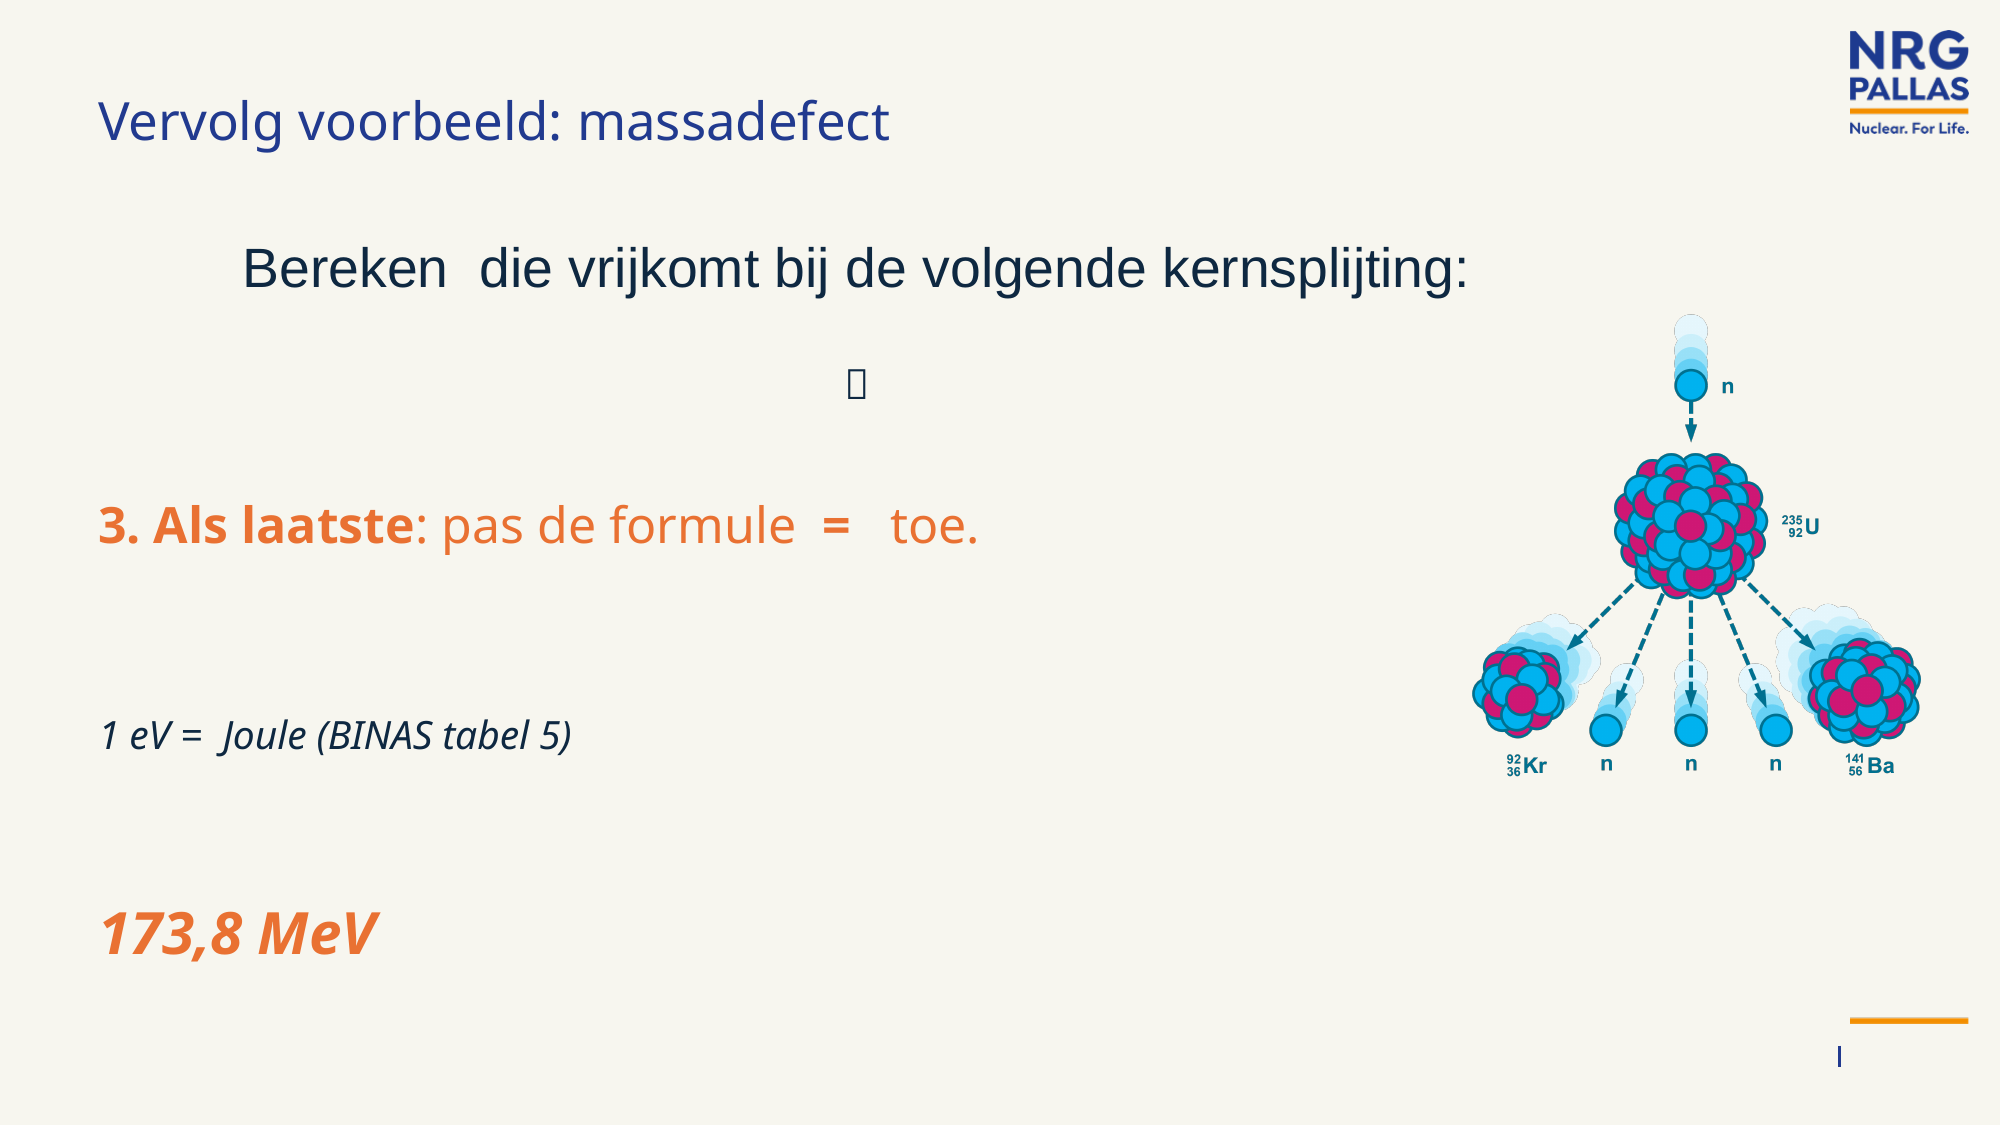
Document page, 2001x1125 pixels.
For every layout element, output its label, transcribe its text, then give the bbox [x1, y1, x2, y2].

picture [1422, 295, 1960, 834]
title Vervolg voorbeeld: massadefect [83, 87, 1499, 223]
picture [1850, 30, 1969, 134]
picture [1850, 1010, 1969, 1024]
text_box [161, 100, 1833, 269]
